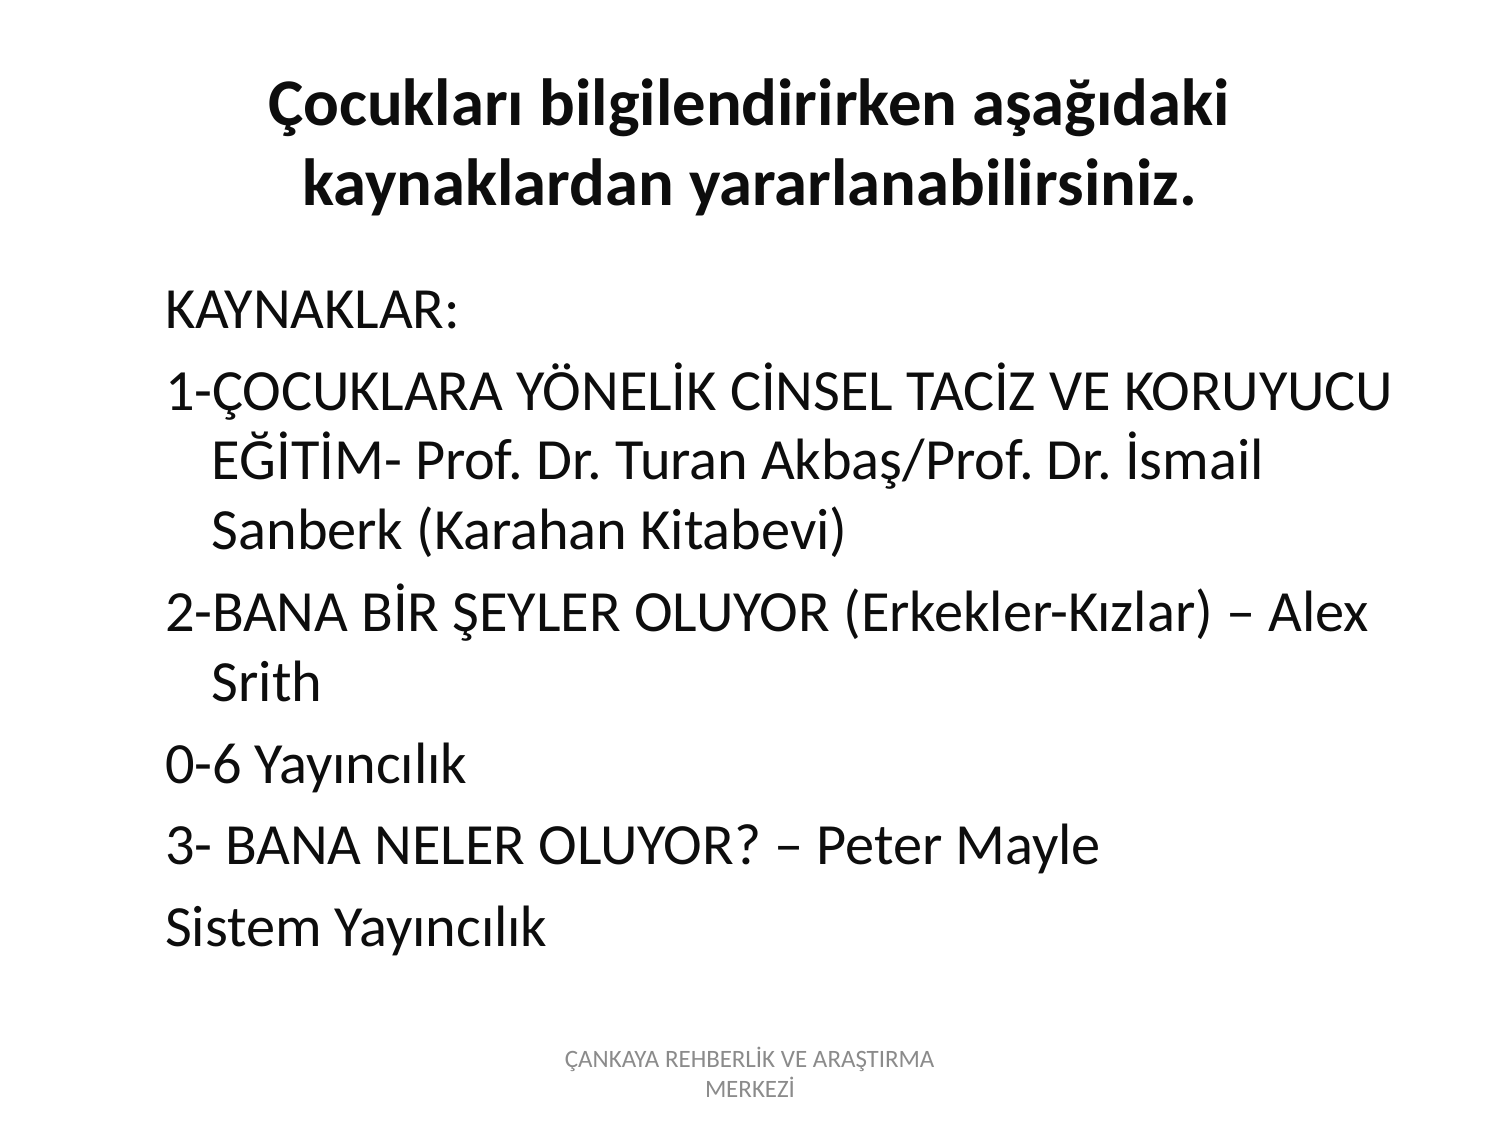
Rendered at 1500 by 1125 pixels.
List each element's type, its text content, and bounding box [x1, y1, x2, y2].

list KAYNAKLAR: 1-ÇOCUKLARA YÖNELİK CİNSEL TACİZ VE KORUYUCU EĞİTİM- Prof. Dr. Turan Akbaş/Prof. Dr. İsmail Sanberk (Karahan Kitabevi) 2-BANA BİR ŞEYLER OLUYOR (Erkekler-Kızlar) – Alex Srith 0-6 Yayıncılık 3- BANA NELER OLUYOR? – Peter Mayle Sistem Yayıncılık [75, 262, 1425, 1005]
title Çocukları bilgilendirirken aşağıdaki kaynaklardan yararlanabilirsiniz. [75, 45, 1425, 233]
footer ÇANKAYA REHBERLİK VE ARAŞTIRMA MERKEZİ [512, 1042, 988, 1103]
